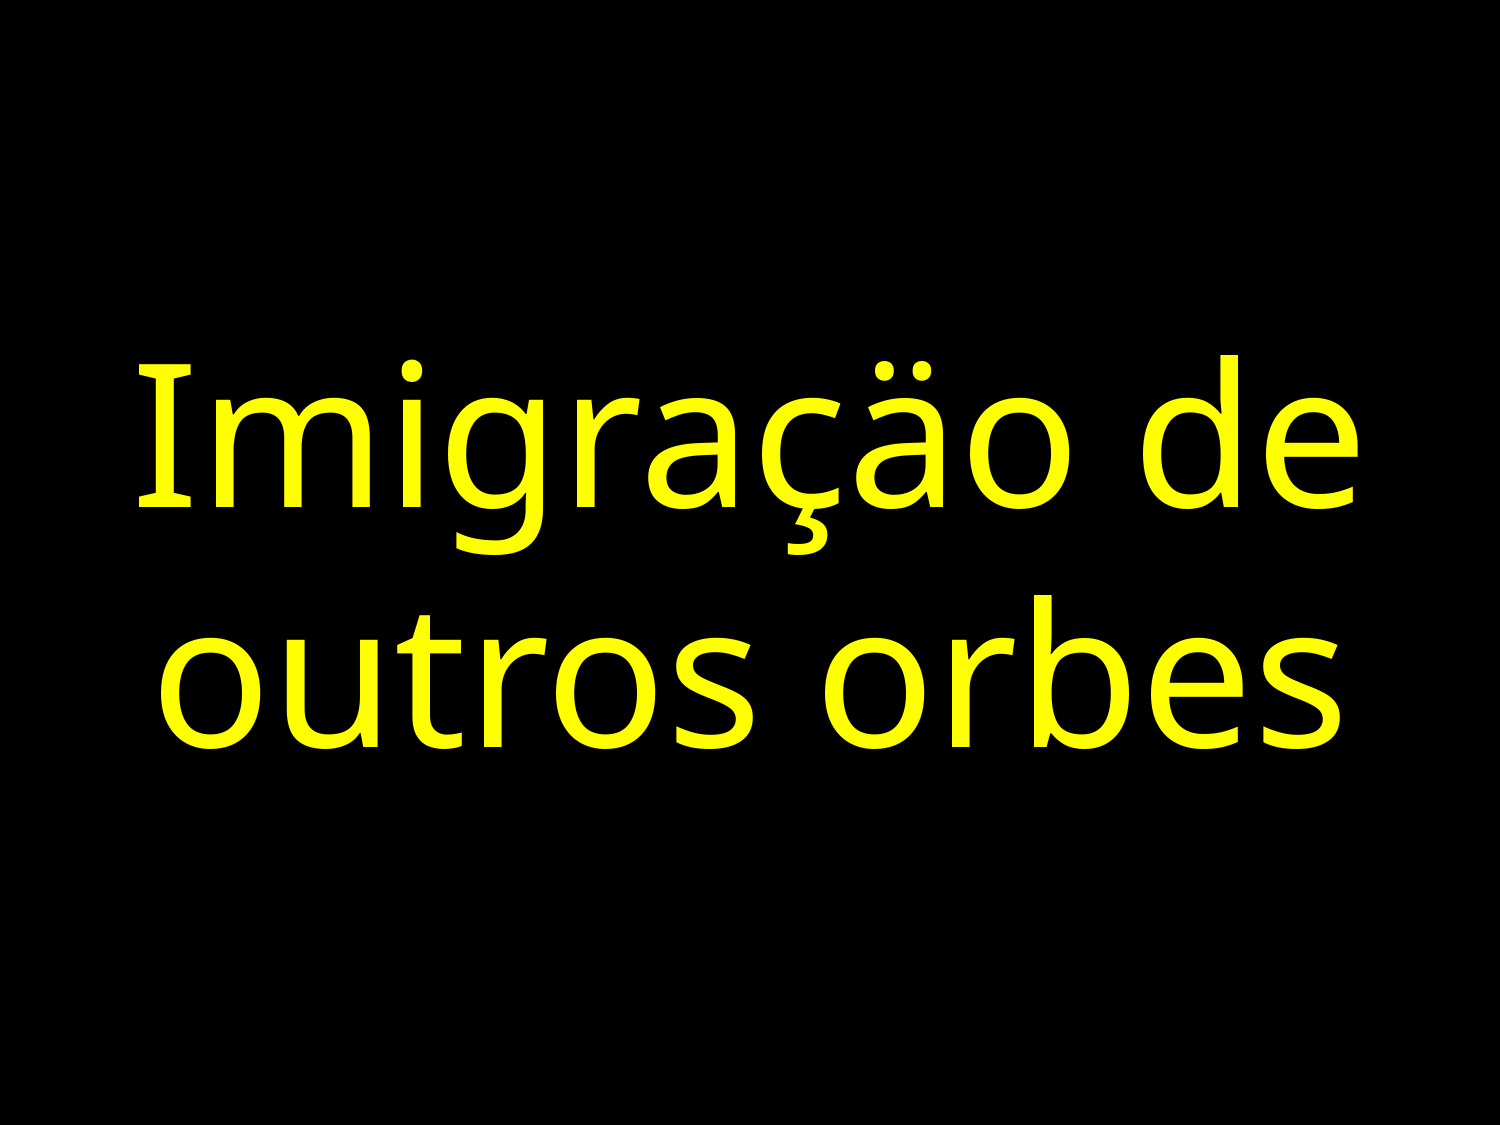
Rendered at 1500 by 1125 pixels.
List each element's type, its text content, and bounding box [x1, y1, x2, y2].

text_box Imigraçäo de outros orbes [0, 299, 1500, 795]
